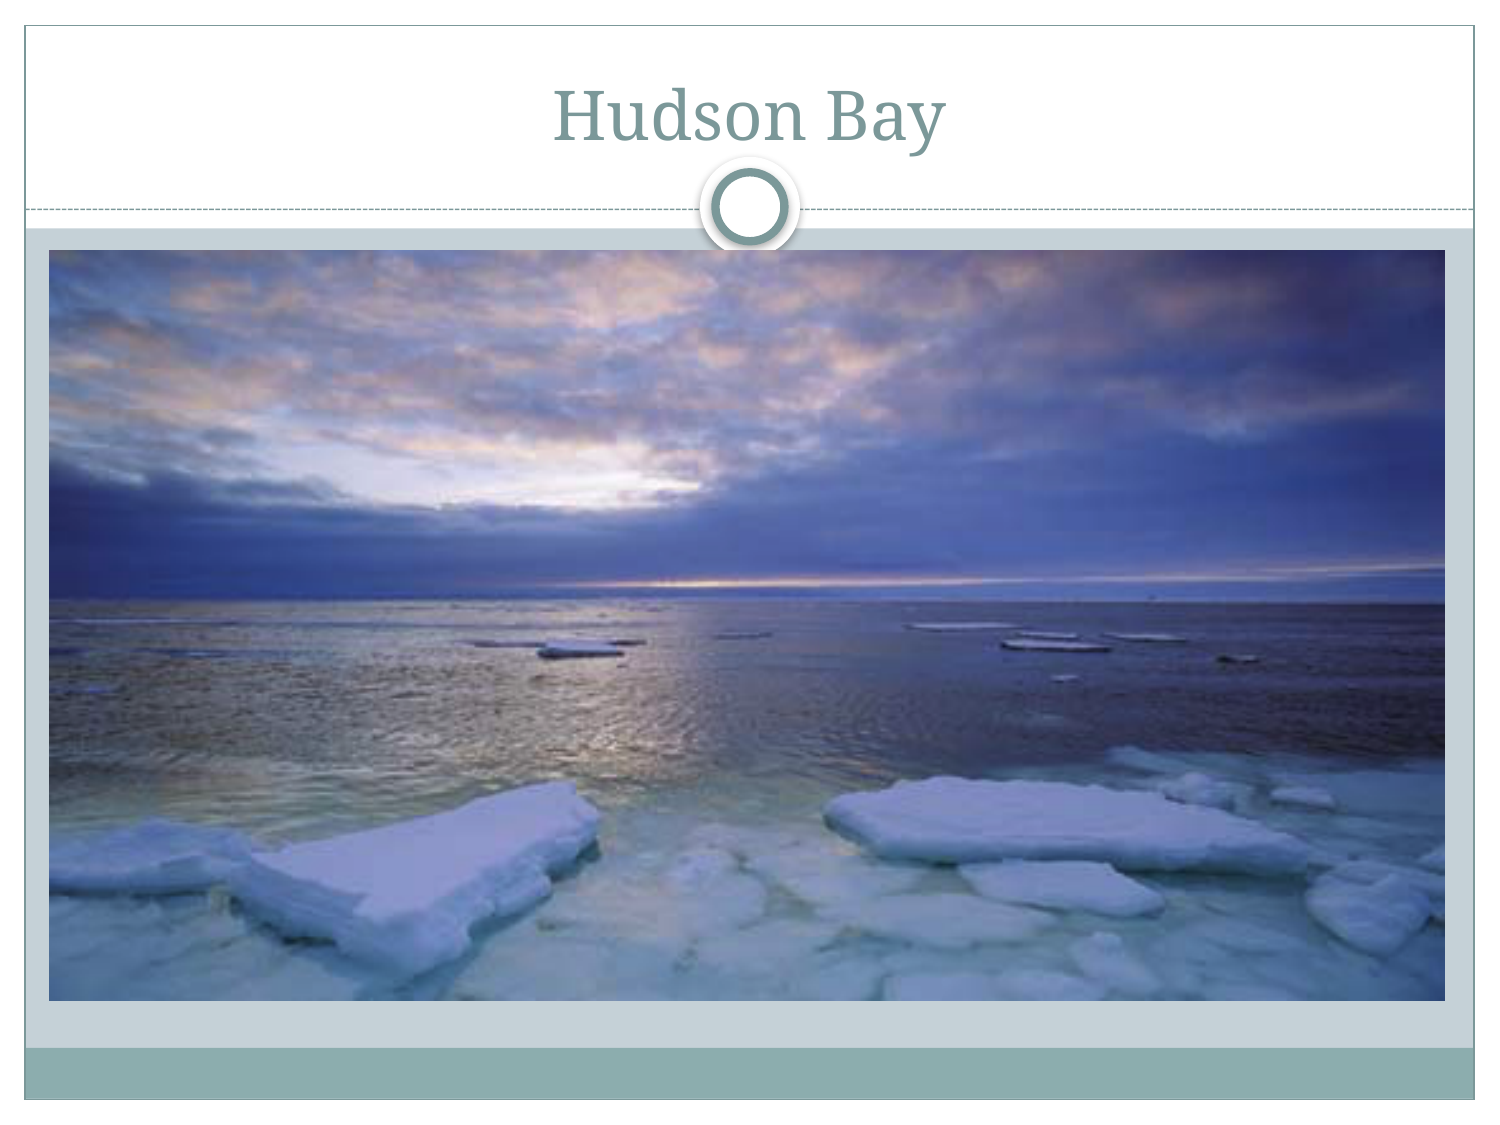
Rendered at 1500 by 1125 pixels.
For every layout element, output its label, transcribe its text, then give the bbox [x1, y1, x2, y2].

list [49, 250, 1445, 1001]
title Hudson Bay [49, 37, 1450, 162]
